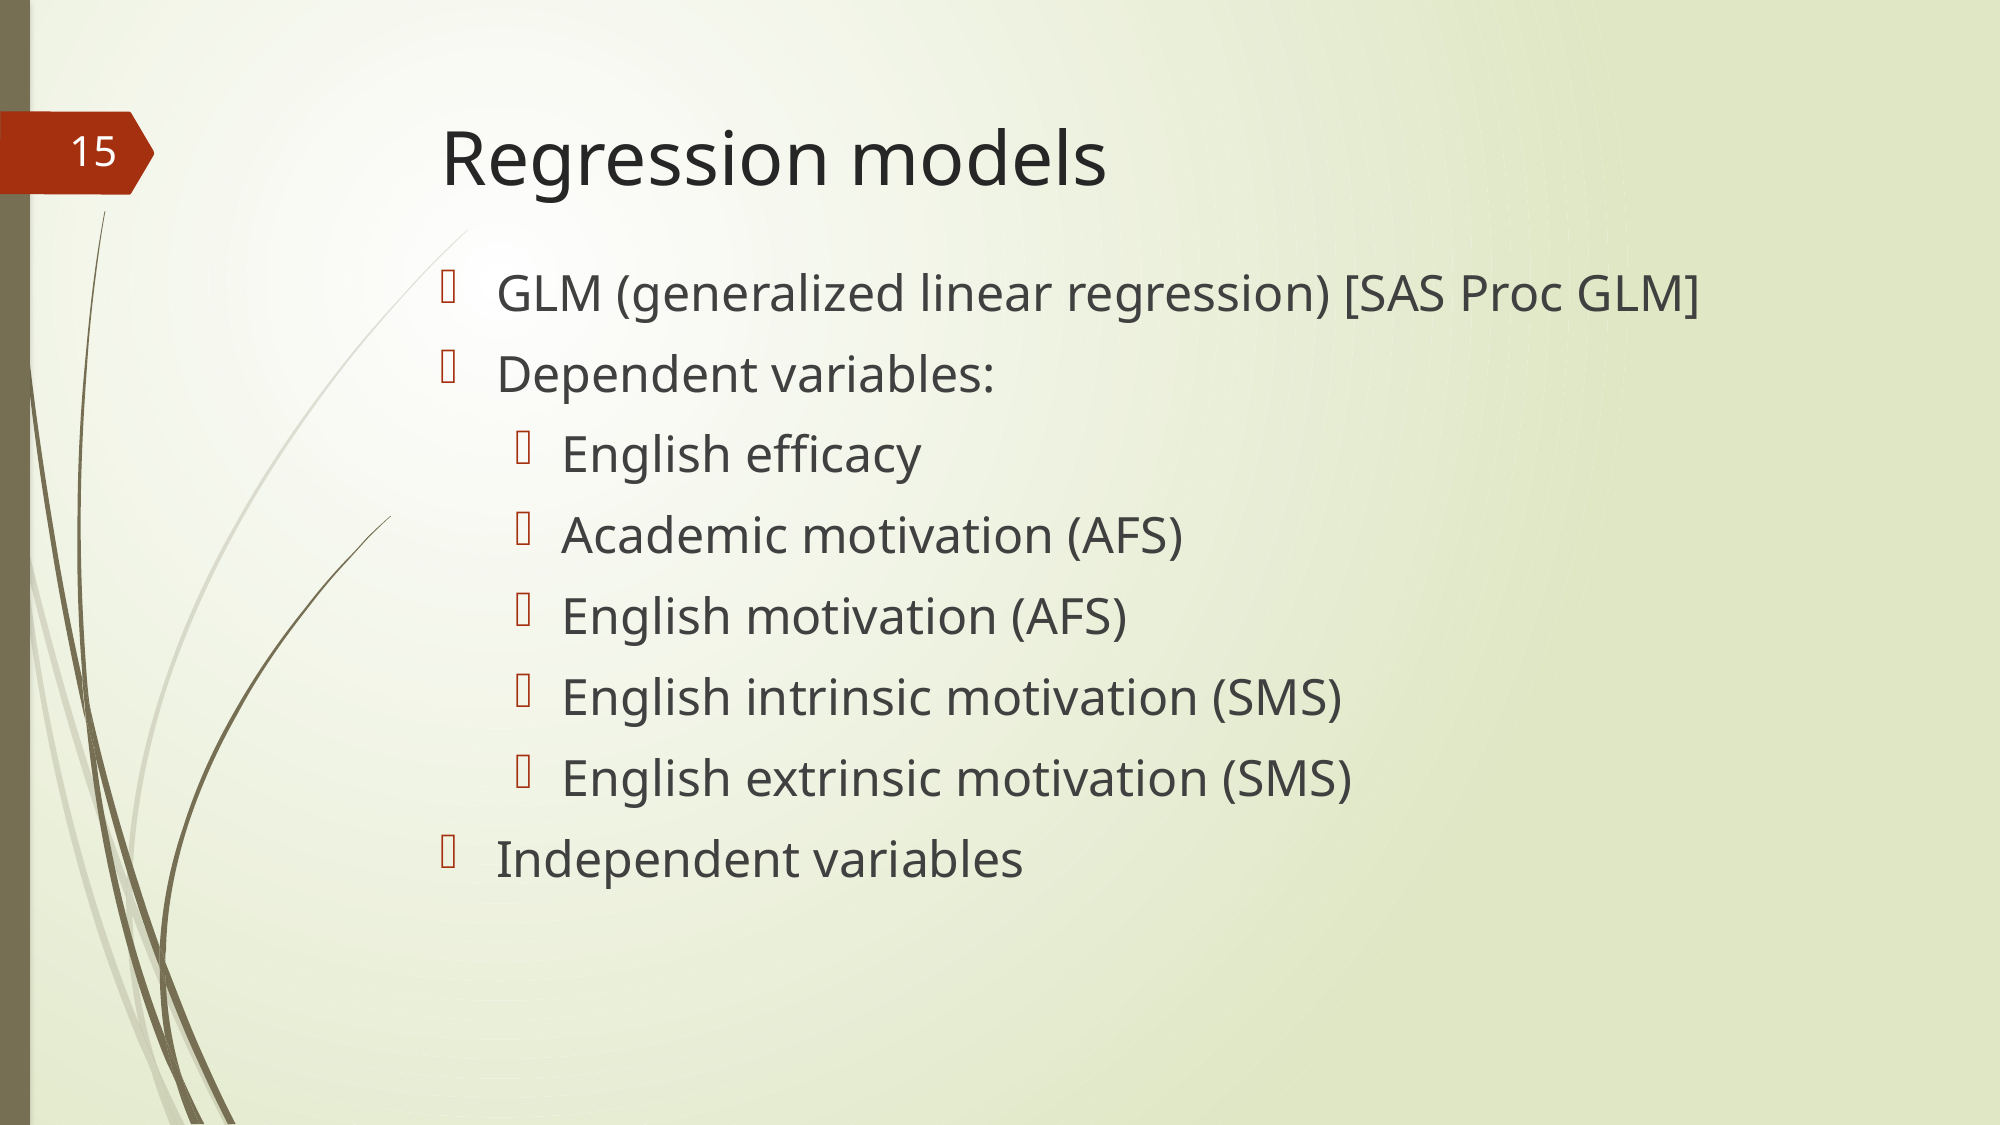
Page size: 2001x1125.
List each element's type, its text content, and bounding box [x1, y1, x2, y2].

title Regression models [425, 102, 1888, 253]
slide_number 15 [11, 123, 133, 183]
list GLM (generalized linear regression) [SAS Proc GLM] Dependent variables: English efficacy Academic motivation (AFS) English motivation (AFS) English intrinsic motivation (SMS) English extrinsic motivation (SMS) Independent variables [424, 253, 1888, 874]
